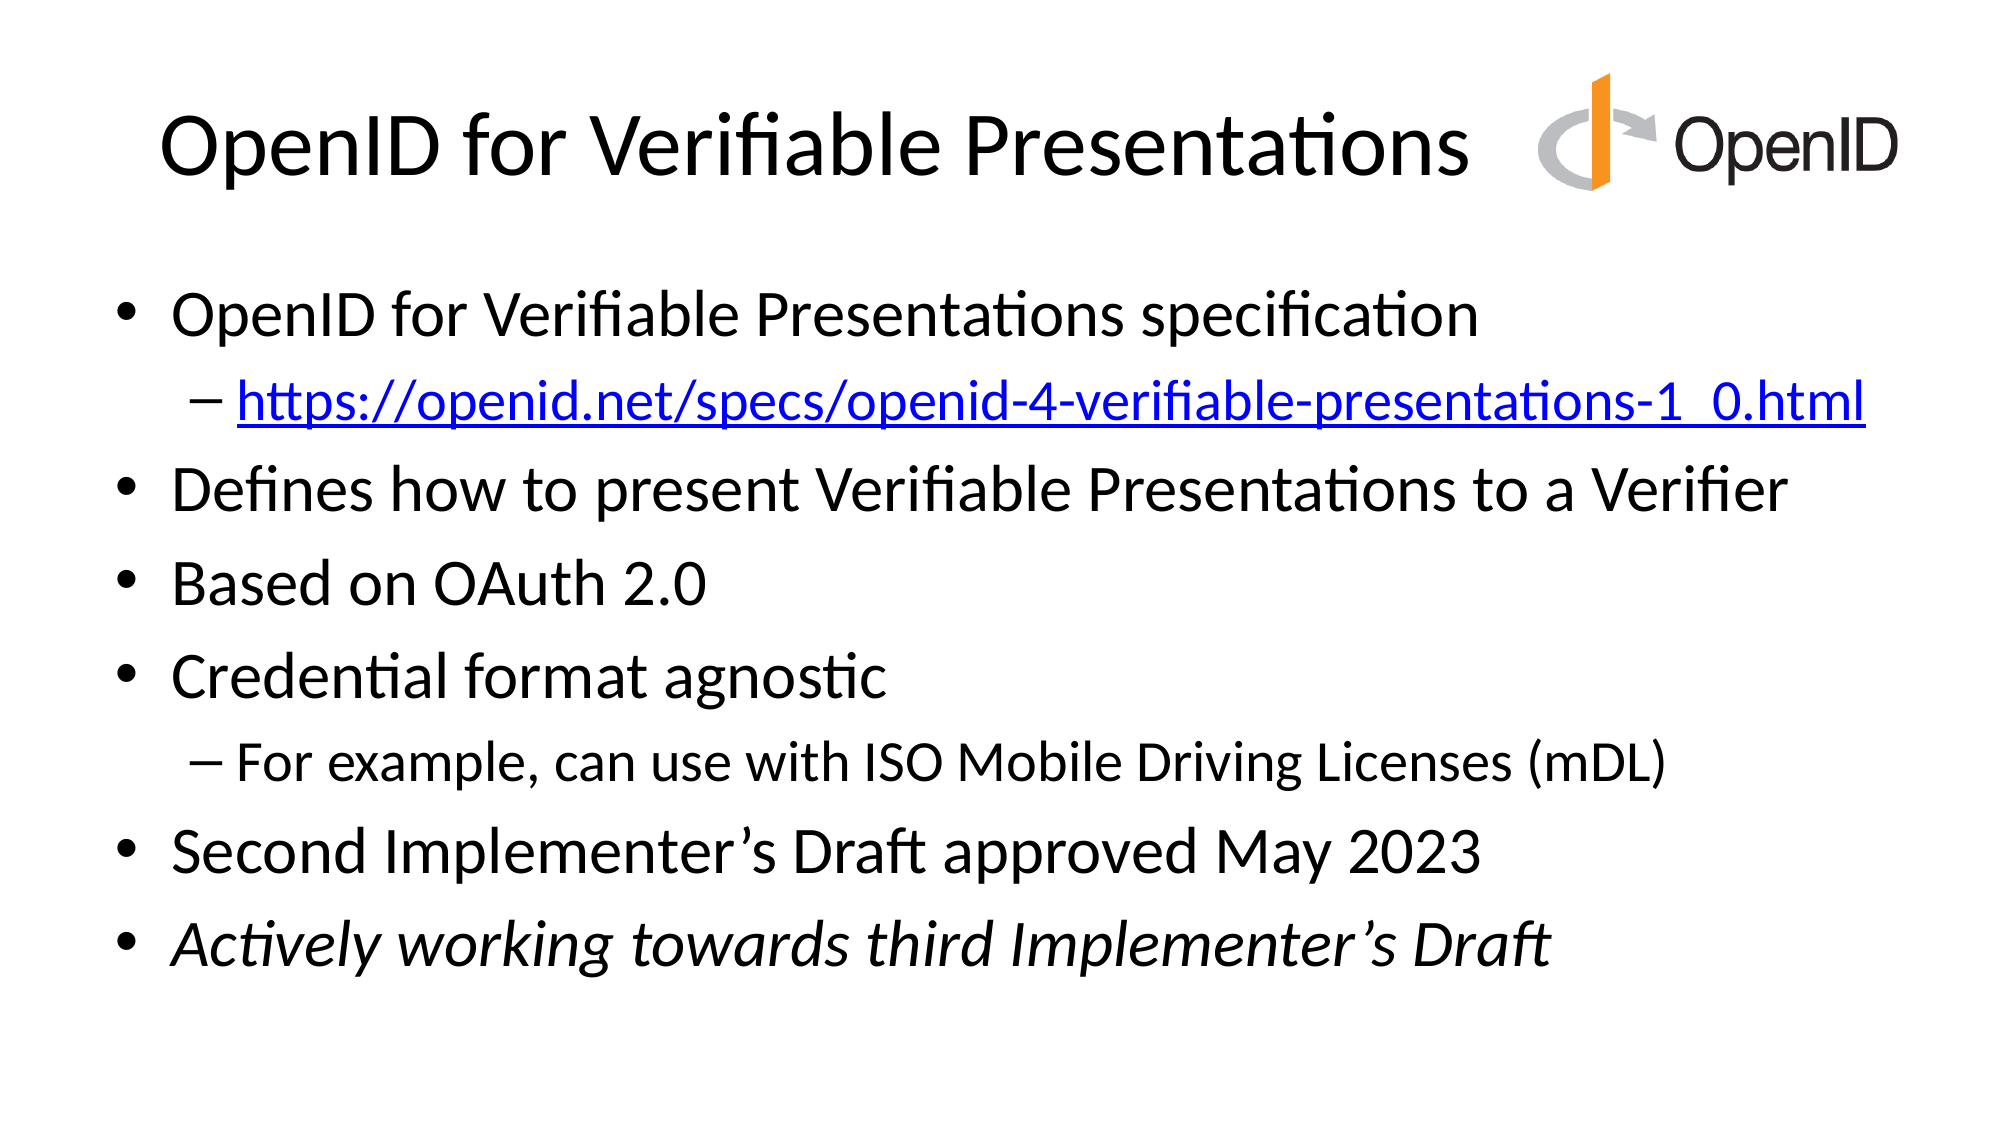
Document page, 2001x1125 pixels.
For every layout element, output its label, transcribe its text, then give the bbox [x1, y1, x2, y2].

picture [1534, 49, 1931, 229]
title OpenID for Verifiable Presentations [99, 45, 1534, 233]
list OpenID for Verifiable Presentations specification https://openid.net/specs/openid-4-verifiable-presentations-1_0.html Defines how to present Verifiable Presentations to a Verifier Based on OAuth 2.0 Credential format agnostic For example, can use with ISO Mobile Driving Licenses (mDL) Second Implementer’s Draft approved May 2023 Actively working towards third Implementer’s Draft [99, 262, 1900, 1035]
